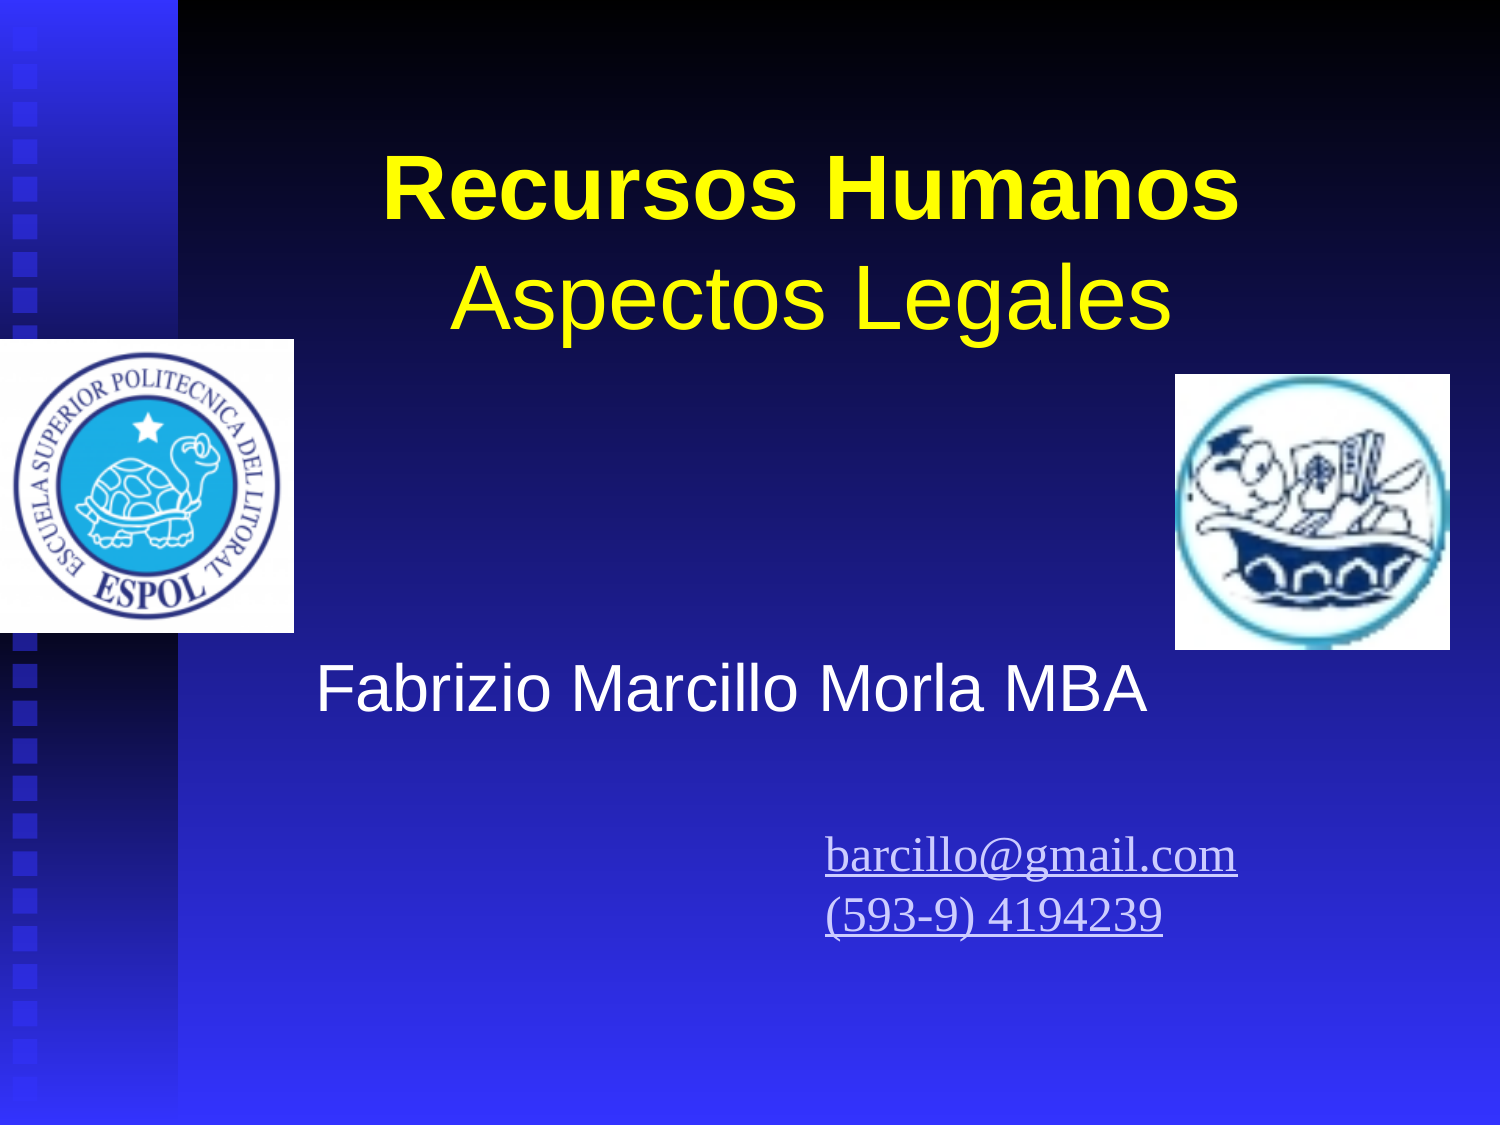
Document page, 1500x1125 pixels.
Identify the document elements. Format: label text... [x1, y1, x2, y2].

picture [0, 339, 295, 634]
title Recursos Humanos Aspectos Legales [174, 99, 1451, 376]
subtitle Fabrizio Marcillo Morla MBA [299, 637, 1351, 776]
picture [1174, 374, 1451, 650]
text_box barcillo@gmail.com (593-9) 4194239 [810, 813, 1253, 1042]
